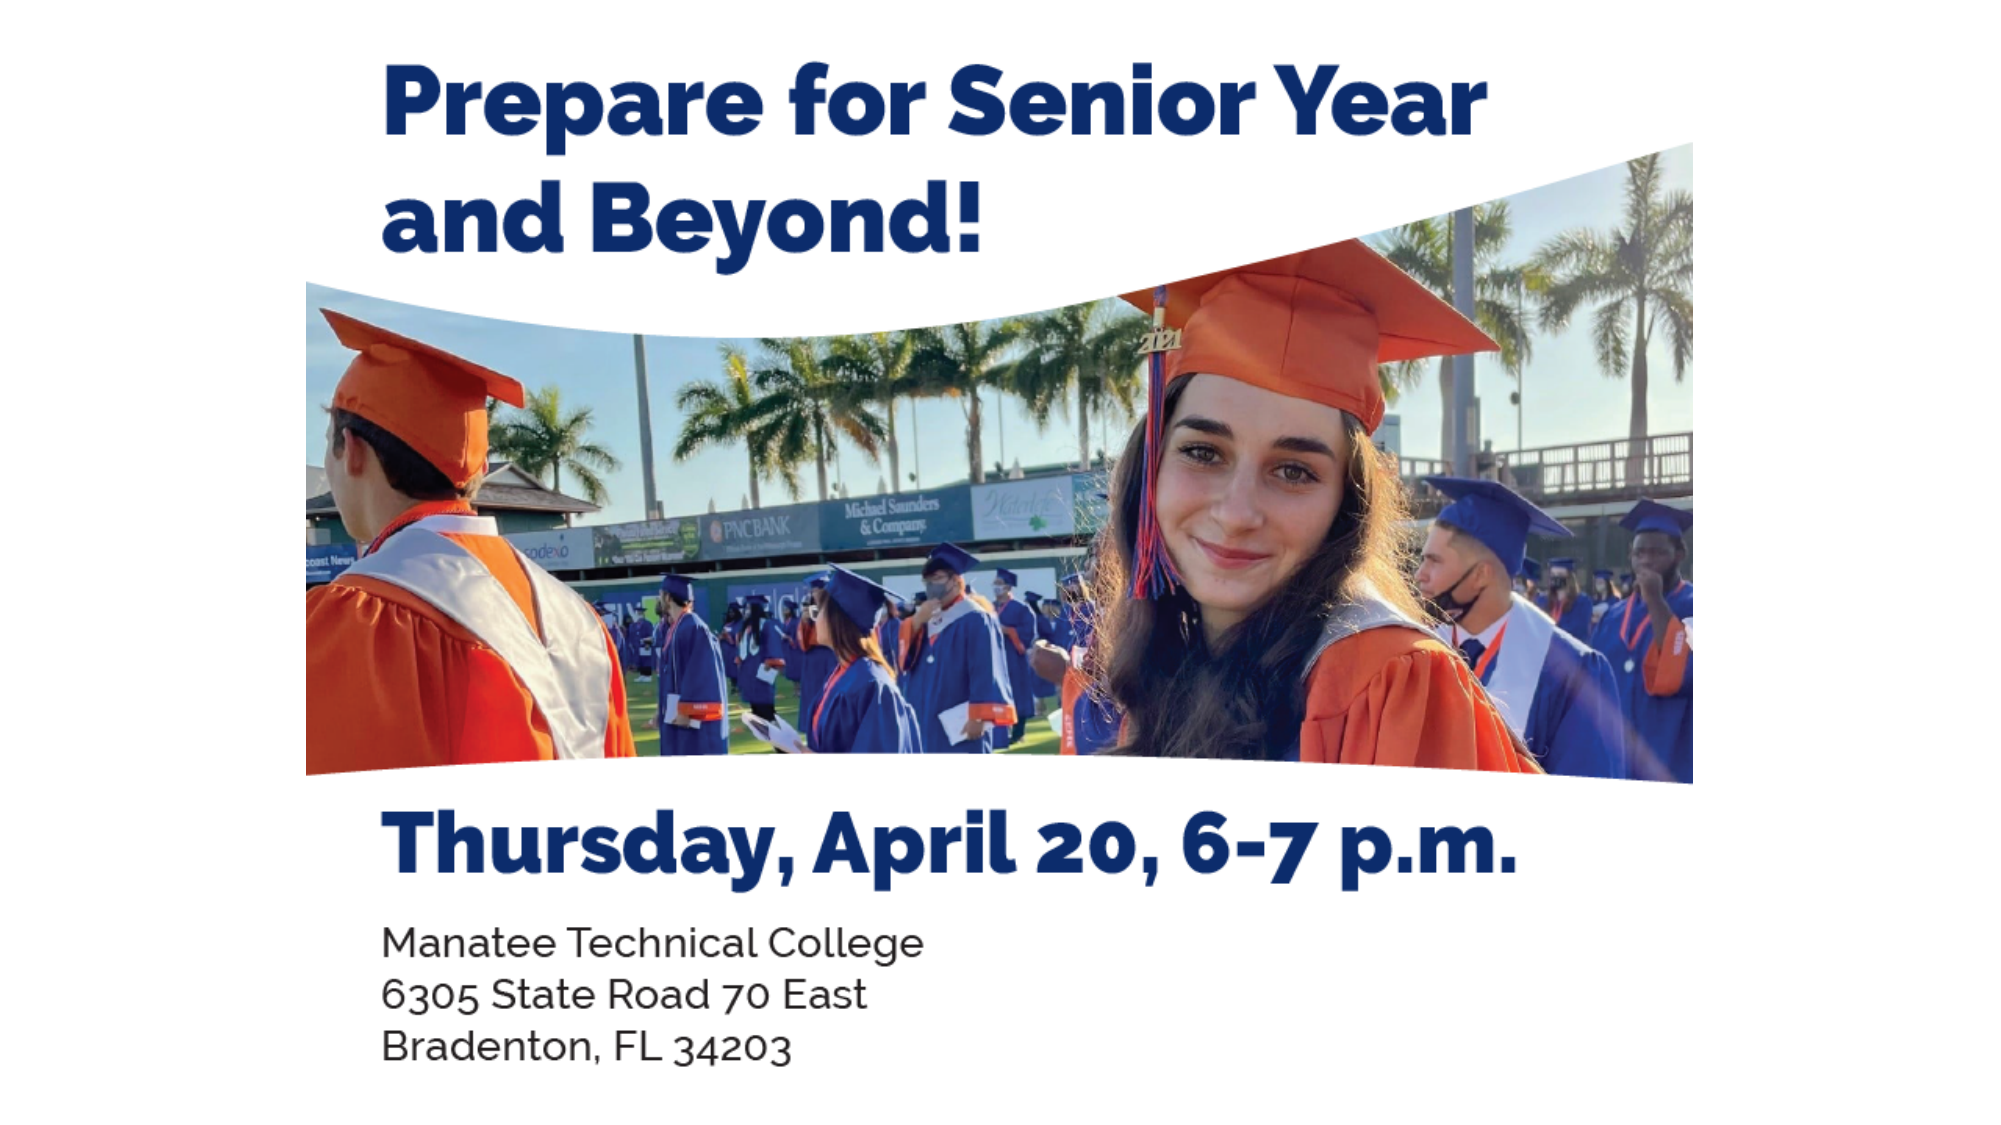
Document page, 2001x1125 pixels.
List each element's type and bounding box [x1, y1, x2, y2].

picture [306, 41, 1693, 1084]
